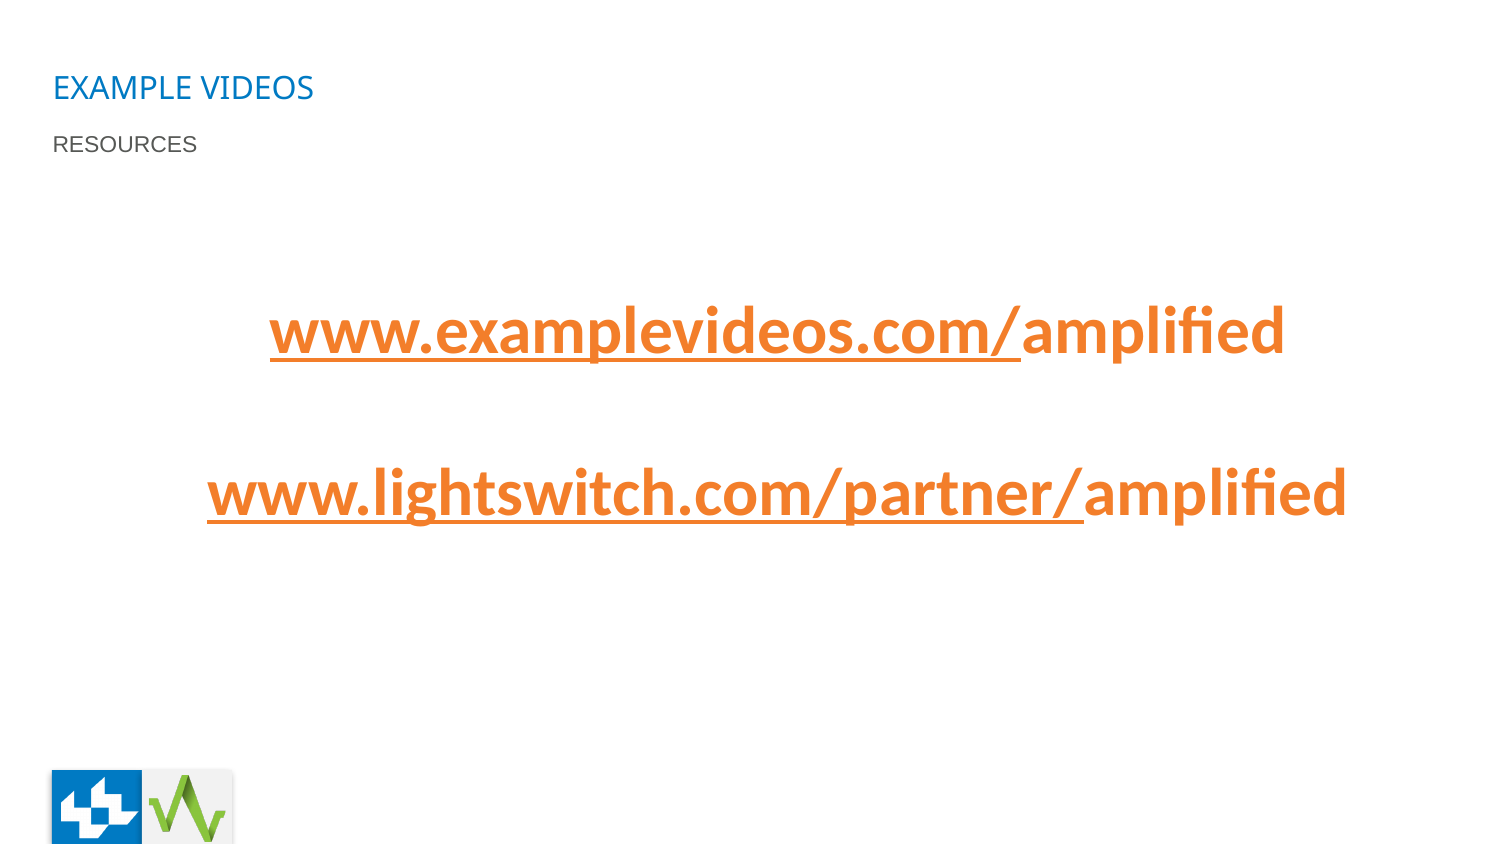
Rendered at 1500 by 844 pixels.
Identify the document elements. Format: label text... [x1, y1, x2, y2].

list RESOURCES [37, 122, 1445, 171]
title EXAMPLE VIDEOS [37, 60, 1445, 114]
picture [144, 771, 230, 844]
picture [55, 773, 141, 844]
text_box www.examplevideos.com/amplified www.lightswitch.com/partner/amplified [103, 197, 1453, 591]
